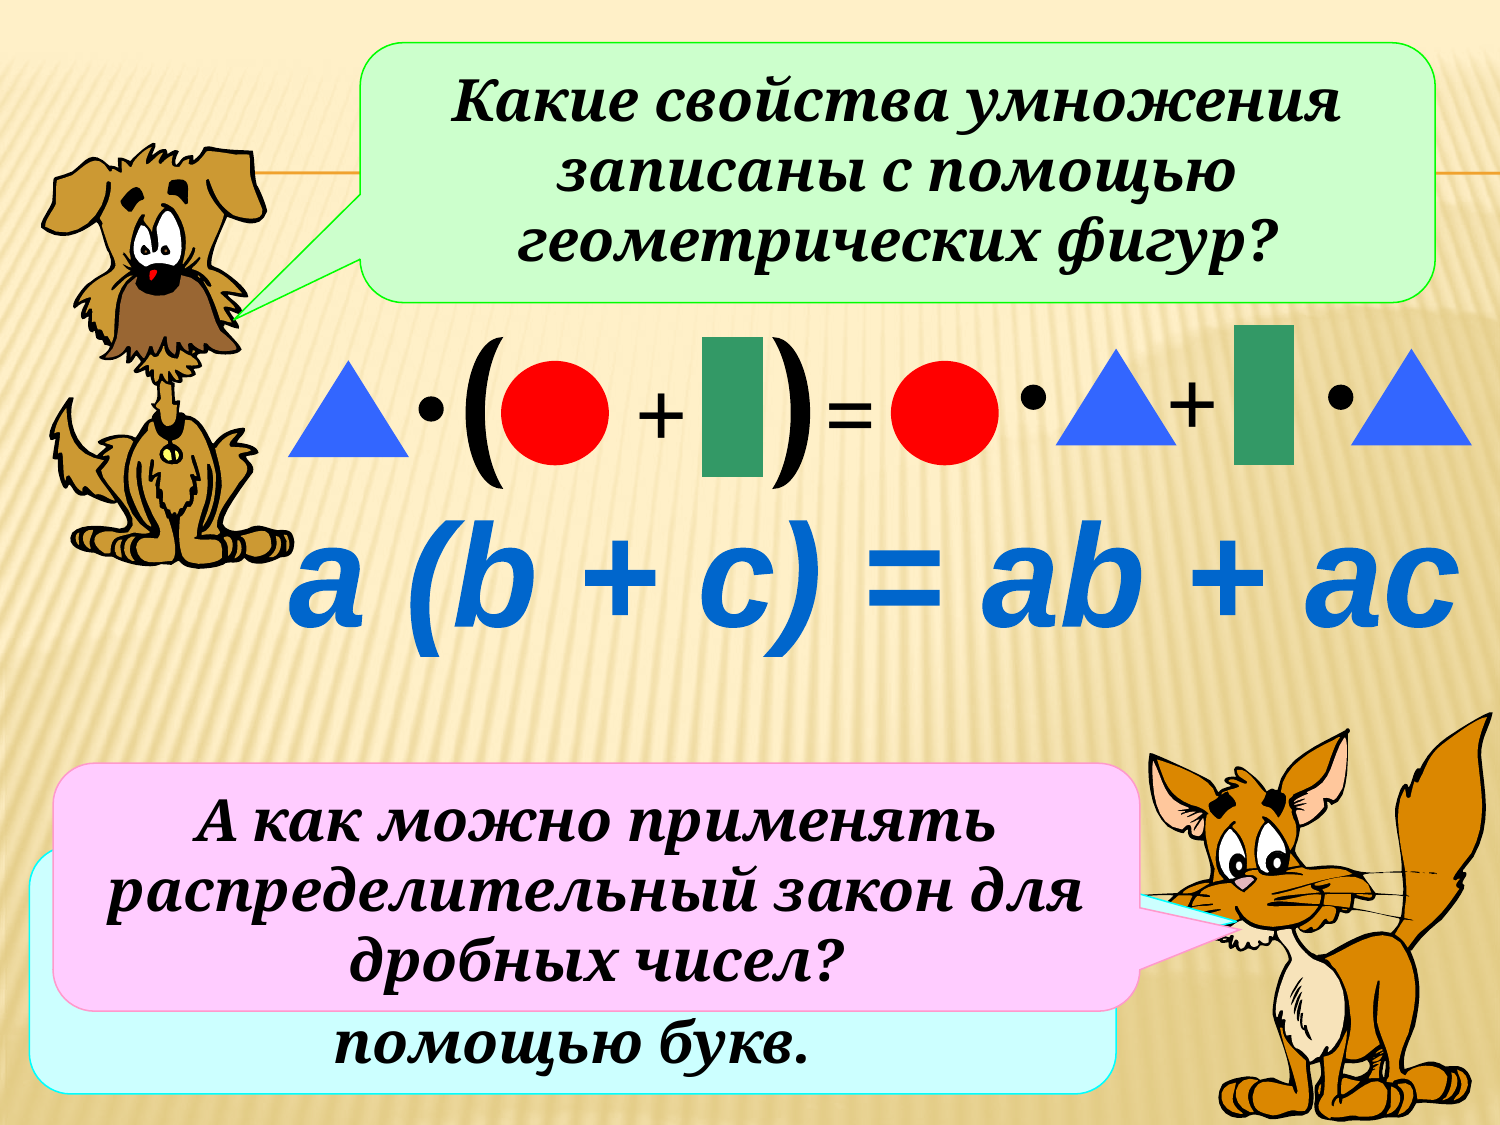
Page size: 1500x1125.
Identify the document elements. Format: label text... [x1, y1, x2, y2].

text_box [306, 361, 408, 457]
text_box + [620, 349, 702, 475]
text_box А как можно применять распределительный закон для дробных чисел? [53, 763, 1072, 1012]
text_box Какие свойства умножения записаны с помощью геометрических фигур? [306, 42, 1436, 303]
text_box [1234, 326, 1294, 465]
text_box [419, 397, 443, 421]
text_box [466, 337, 502, 488]
text_box [1352, 350, 1471, 445]
text_box [501, 361, 609, 465]
text_box + [1151, 337, 1234, 463]
text_box [1056, 350, 1151, 445]
text_box [1021, 385, 1046, 410]
text_box [773, 338, 810, 489]
text_box [891, 361, 998, 465]
text_box [1328, 385, 1353, 410]
picture [40, 125, 297, 571]
picture [1082, 701, 1500, 1125]
text_box Запишите свойство алгебраическим способом с помощью букв. [29, 850, 1072, 1094]
text_box = [809, 349, 893, 475]
text_box [702, 337, 762, 477]
